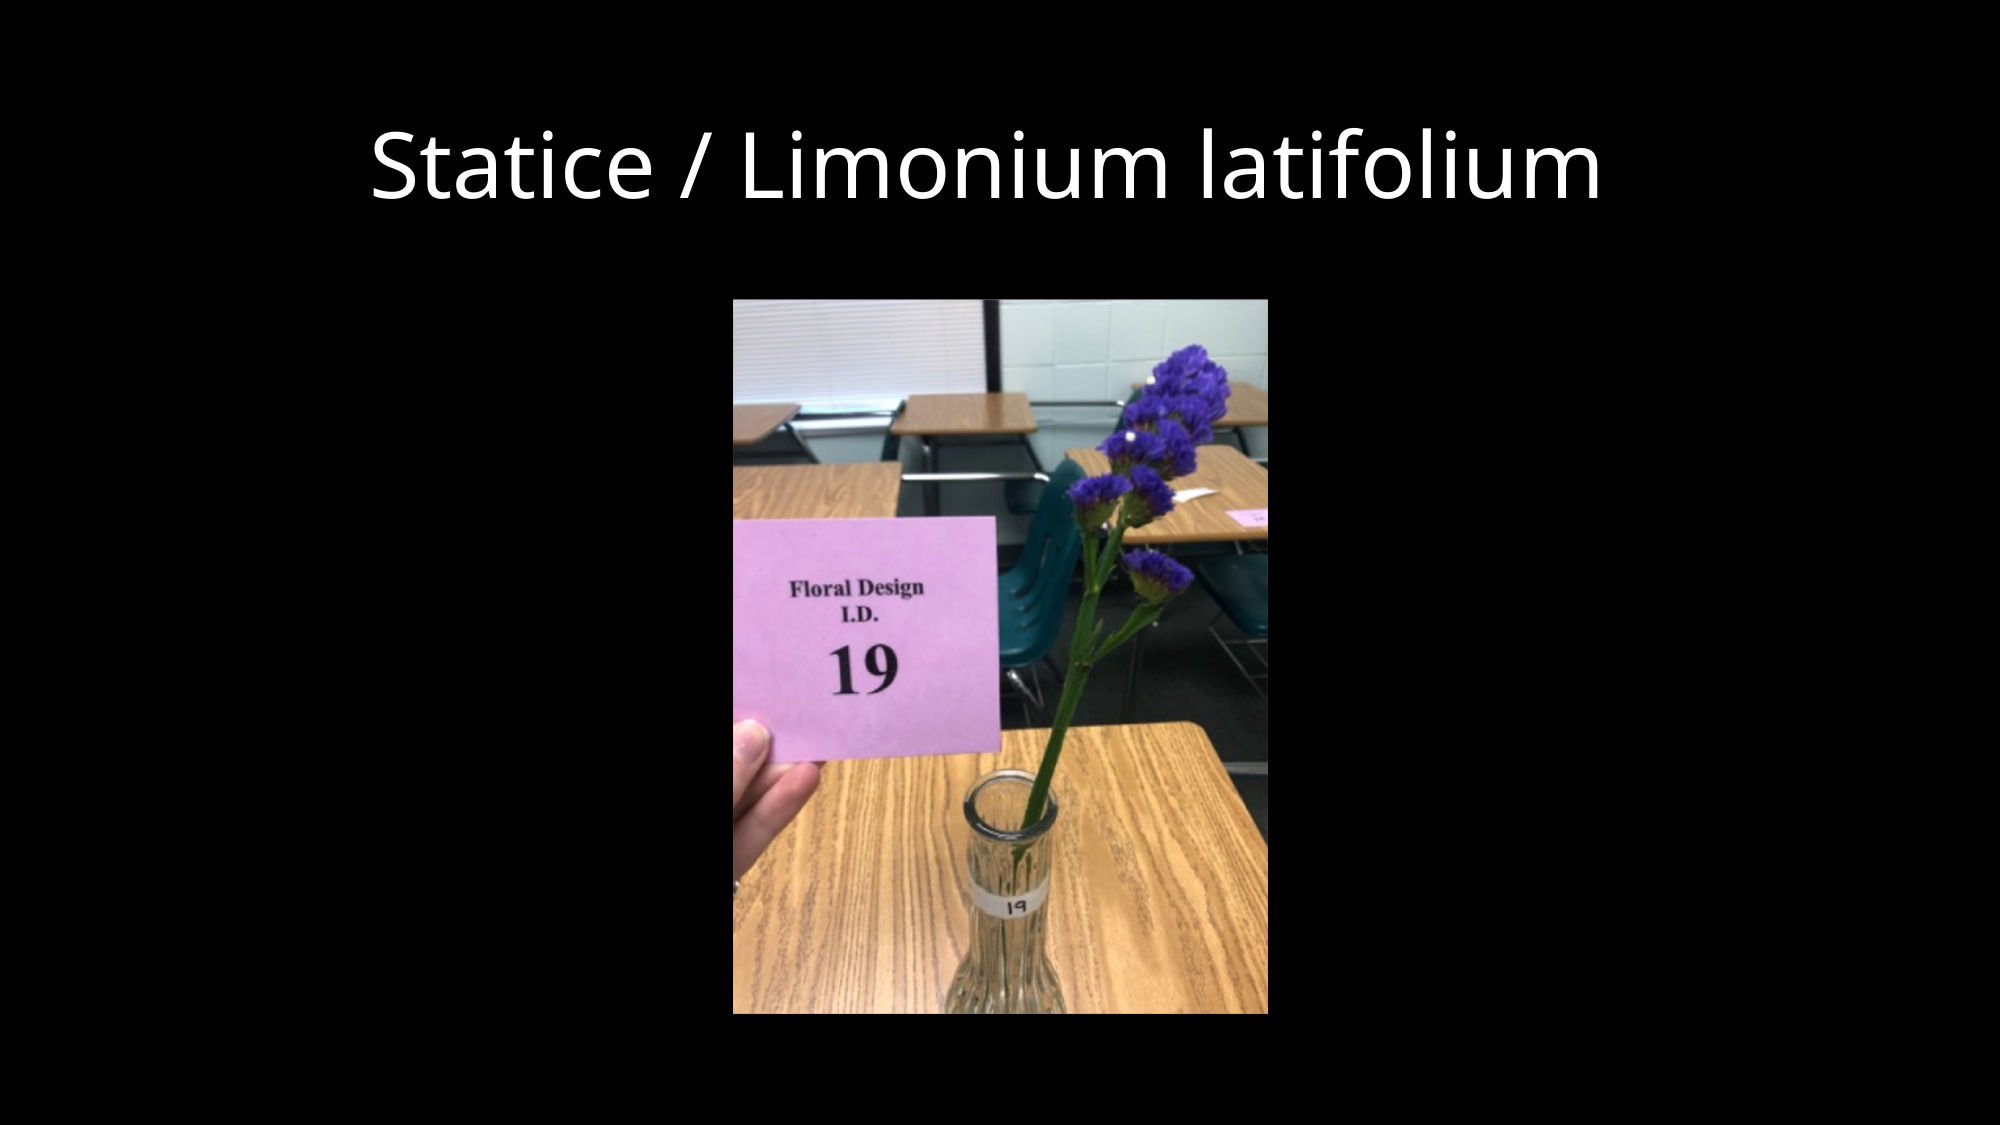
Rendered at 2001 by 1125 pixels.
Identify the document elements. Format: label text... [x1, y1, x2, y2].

picture [733, 925, 1268, 1013]
picture [733, 300, 1268, 388]
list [642, 388, 1358, 925]
title Statice / Limonium latifolium [137, 59, 1863, 278]
